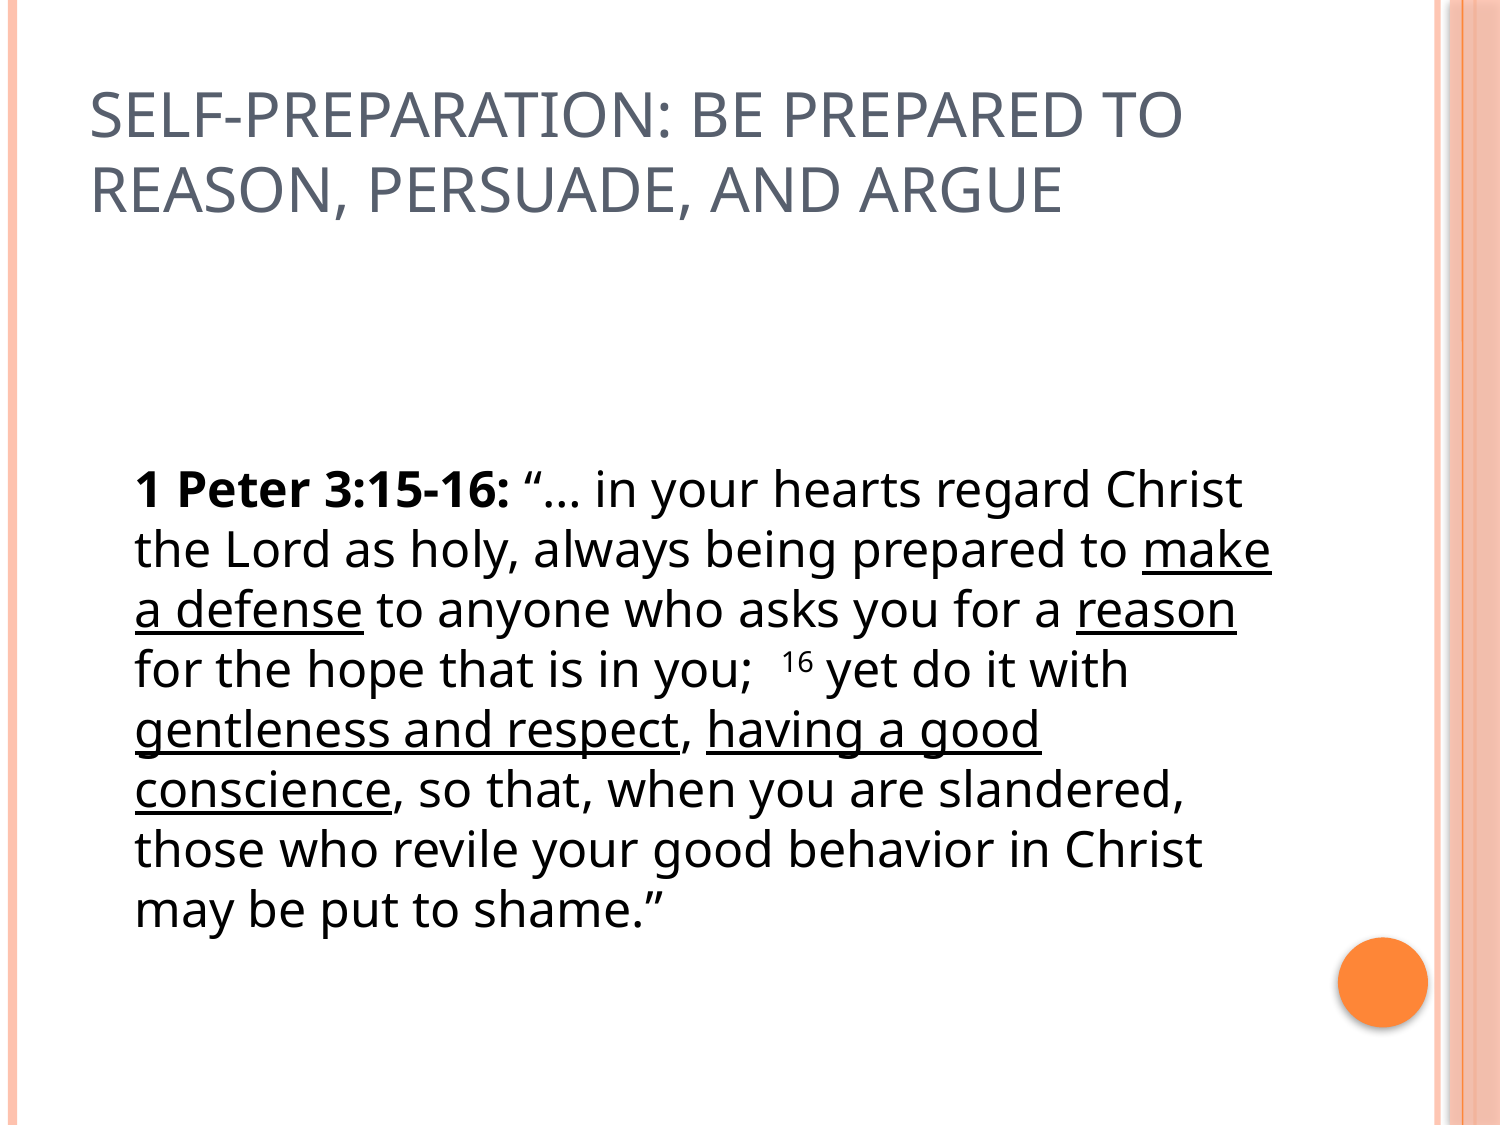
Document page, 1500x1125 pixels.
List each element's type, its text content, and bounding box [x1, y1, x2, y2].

list 1 Peter 3:15-16: “… in your hearts regard Christ the Lord as holy, always being prepared to make a defense to anyone who asks you for a reason for the hope that is in you; 16 yet do it with gentleness and respect, having a good conscience, so that, when you are slandered, those who revile your good behavior in Christ may be put to shame.” [75, 450, 1300, 1062]
title Self-Preparation: Be Prepared to Reason, Persuade, and Argue [75, 45, 1300, 233]
